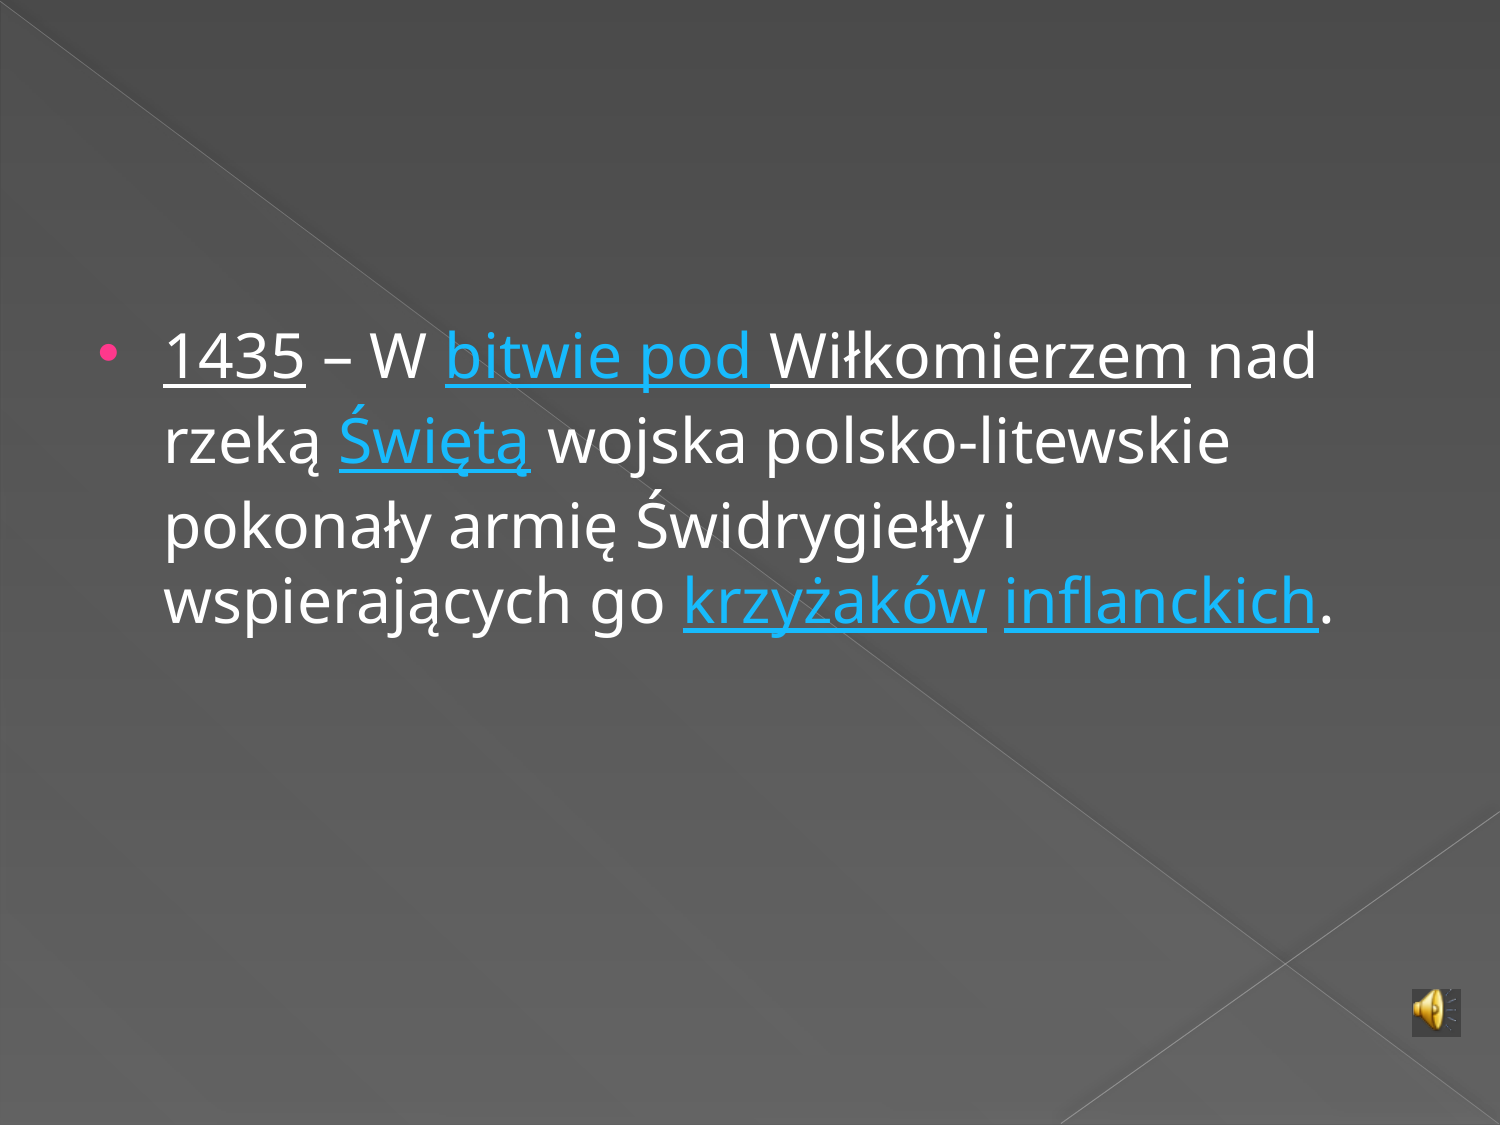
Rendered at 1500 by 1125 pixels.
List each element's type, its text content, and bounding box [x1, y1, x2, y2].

list 1435 – W bitwie pod Wiłkomierzem nad rzeką Świętą wojska polsko-litewskie pokonały armię Świdrygiełły i wspierających go krzyżaków inflanckich. [75, 308, 1425, 1059]
picture [1411, 987, 1462, 1038]
